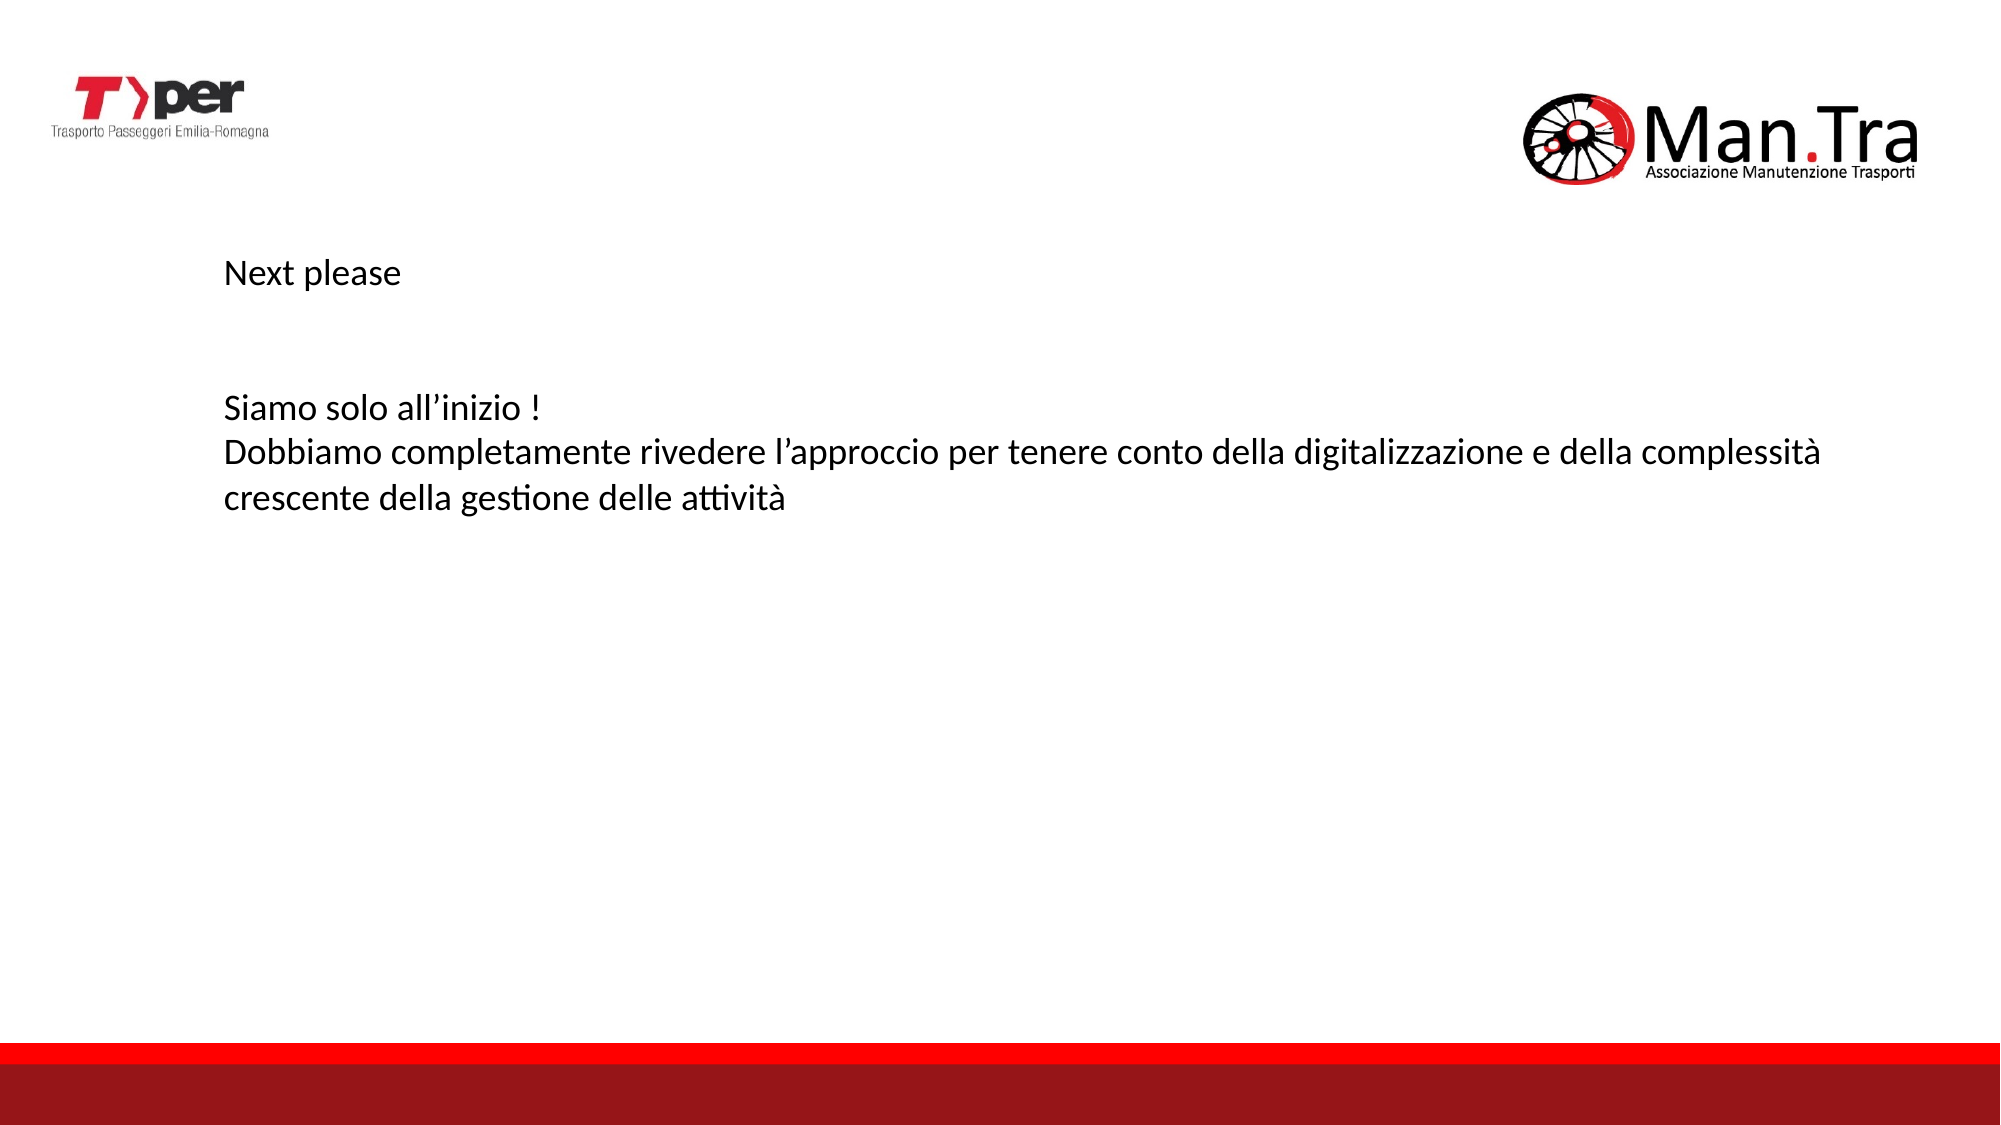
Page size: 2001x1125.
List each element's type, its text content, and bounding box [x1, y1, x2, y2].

text_box Next please Siamo solo all’inizio ! Dobbiamo completamente rivedere l’approccio per tenere conto della digitalizzazione e della complessità crescente della gestione delle attività [209, 240, 1838, 525]
picture [1523, 93, 1917, 185]
picture [35, 57, 284, 166]
